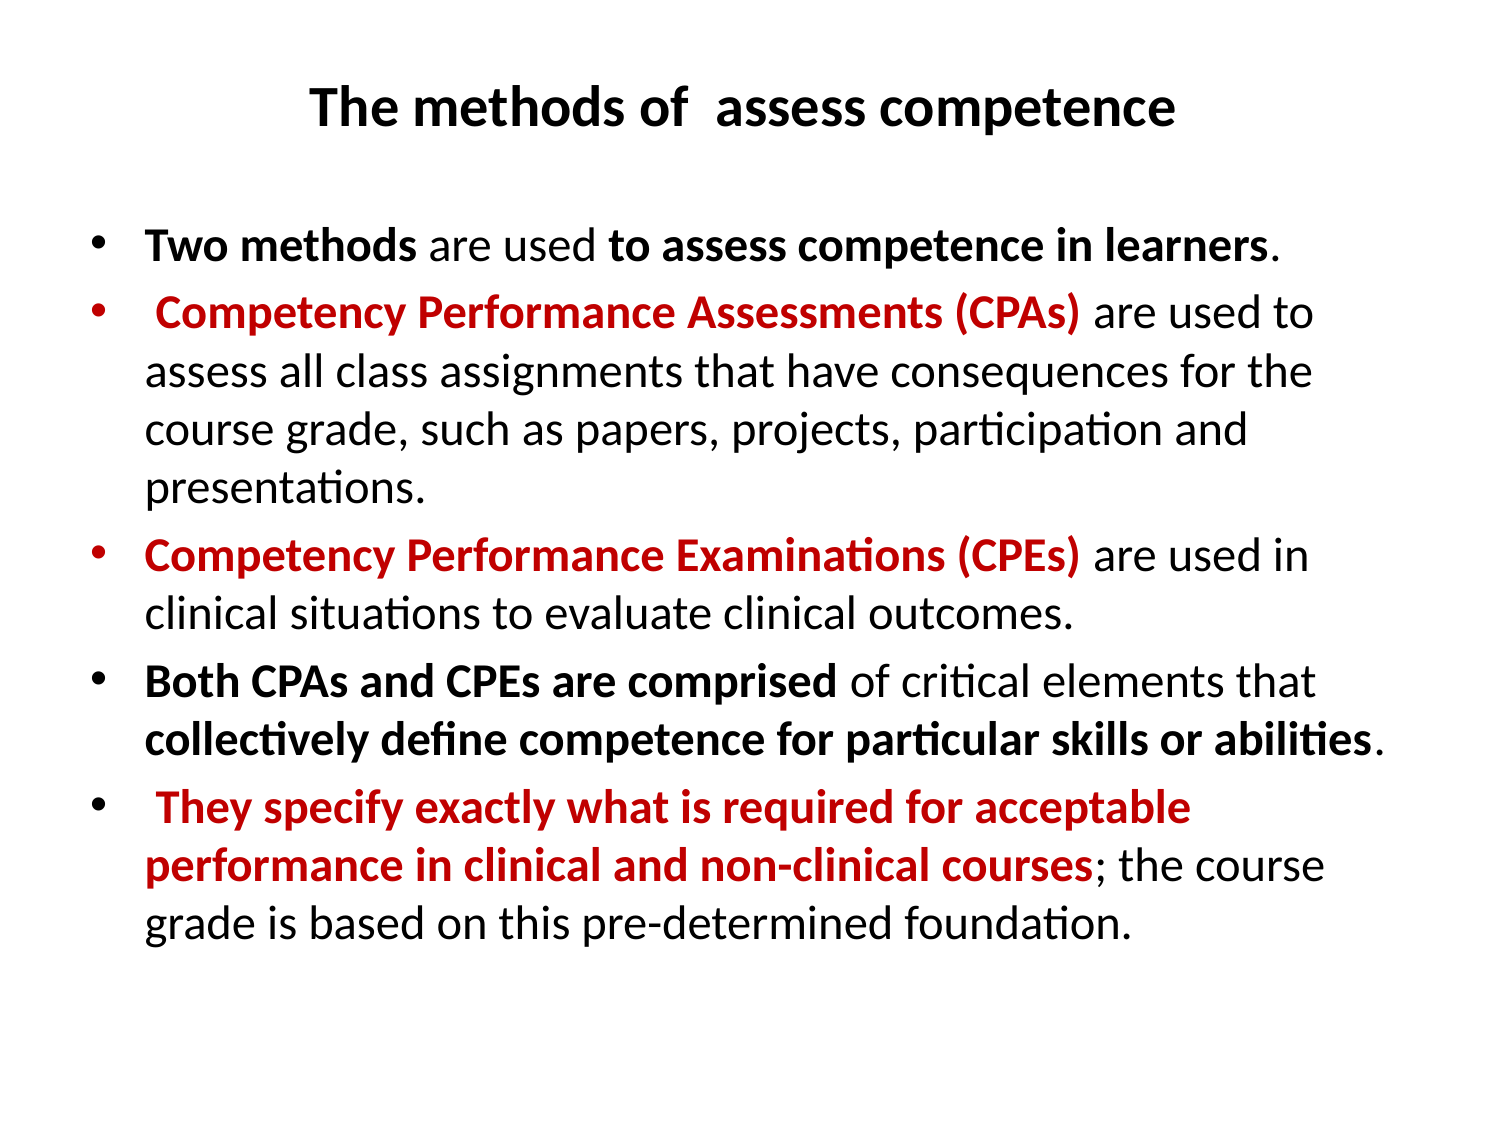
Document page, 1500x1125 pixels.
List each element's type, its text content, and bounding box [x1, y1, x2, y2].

title The methods of assess competence [75, 45, 1425, 137]
list Two methods are used to assess competence in learners. Competency Performance Assessments (CPAs) are used to assess all class assignments that have consequences for the course grade, such as papers, projects, participation and presentations. Competency Performance Examinations (CPEs) are used in clinical situations to evaluate clinical outcomes. Both CPAs and CPEs are comprised of critical elements that collectively define competence for particular skills or abilities. They specify exactly what is required for acceptable performance in clinical and non-clinical courses; the course grade is based on this pre-determined foundation. [75, 137, 1425, 1005]
